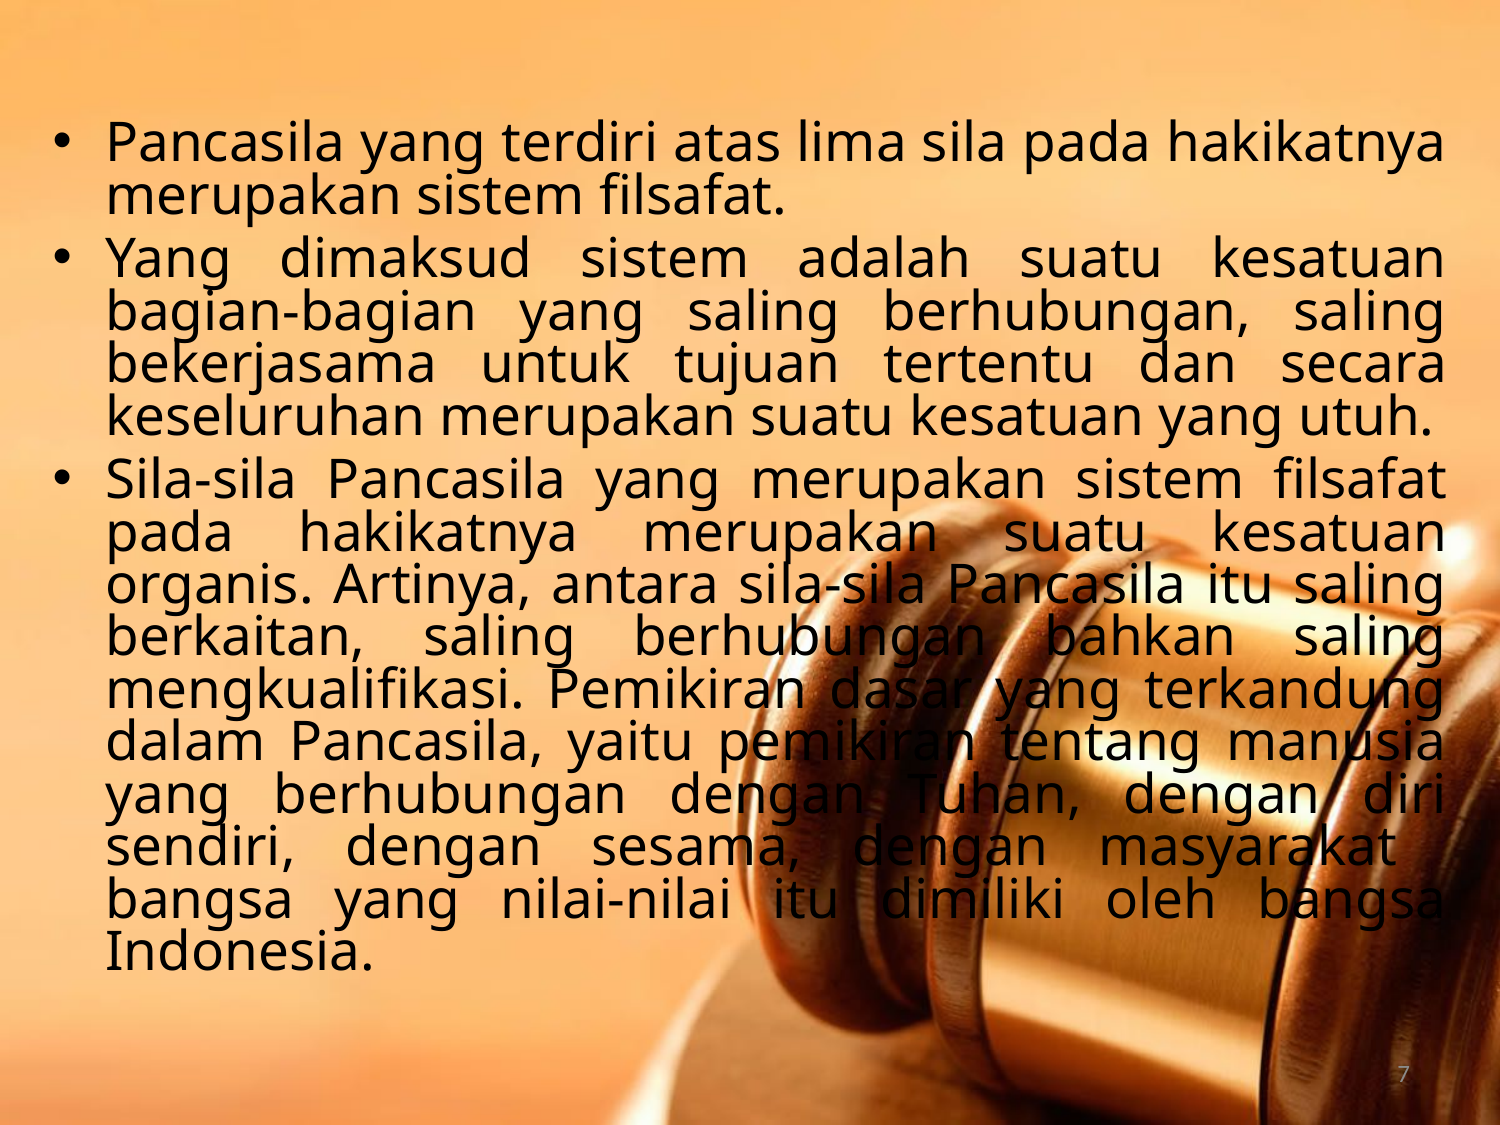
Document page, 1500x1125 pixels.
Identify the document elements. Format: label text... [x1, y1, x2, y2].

picture [0, 0, 1500, 1125]
list Pancasila yang terdiri atas lima sila pada hakikatnya merupakan sistem filsafat. Yang dimaksud sistem adalah suatu kesatuan bagian-bagian yang saling berhubungan, saling bekerjasama untuk tujuan tertentu dan secara keseluruhan merupakan suatu kesatuan yang utuh. Sila-sila Pancasila yang merupakan sistem filsafat pada hakikatnya merupakan suatu kesatuan organis. Artinya, antara sila-sila Pancasila itu saling berkaitan, saling berhubungan bahkan saling mengkualifikasi. Pemikiran dasar yang terkandung dalam Pancasila, yaitu pemikiran tentang manusia yang berhubungan dengan Tuhan, dengan diri sendiri, dengan sesama, dengan masyarakat bangsa yang nilai-nilai itu dimiliki oleh bangsa Indonesia. [37, 112, 1463, 1005]
slide_number 7 [1074, 1042, 1425, 1103]
